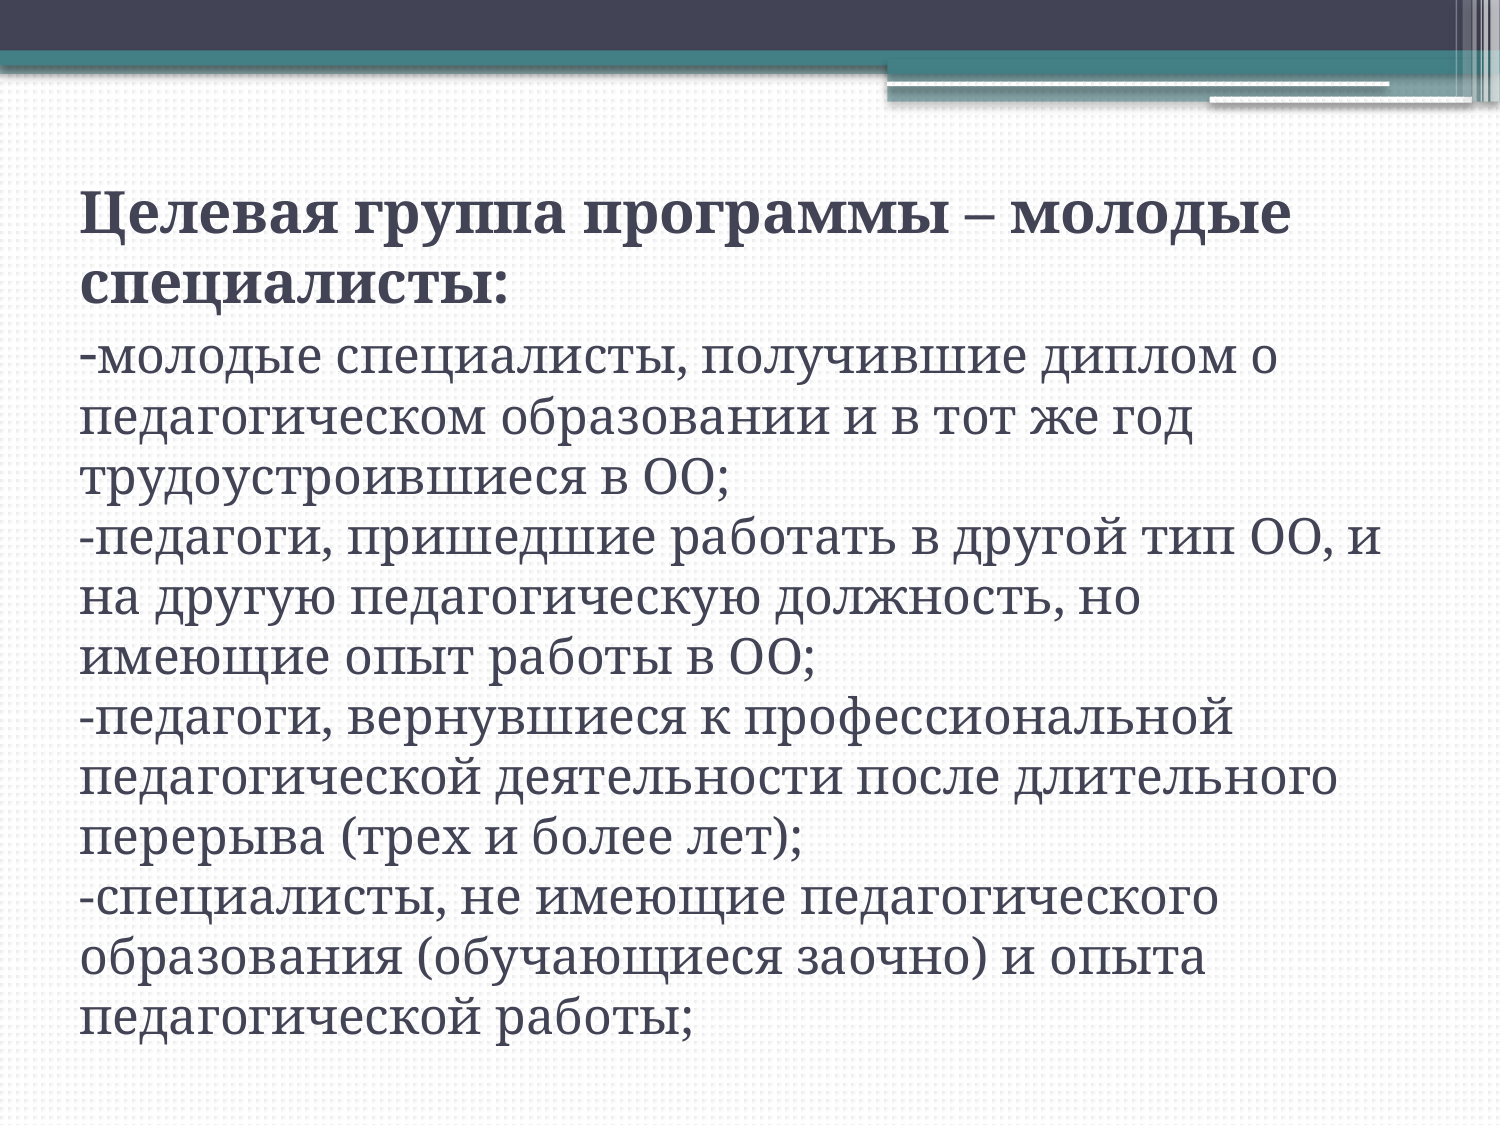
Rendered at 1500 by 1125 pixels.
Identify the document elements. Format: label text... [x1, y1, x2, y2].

title Целевая группа программы – молодые специалисты: -молодые специалисты, получившие диплом о педагогическом образовании и в тот же год трудоустроившиеся в ОО; -педагоги, пришедшие работать в другой тип ОО, и на другую педагогическую должность, но имеющие опыт работы в ОО; -педагоги, вернувшиеся к профессиональной педагогической деятельности после длительного перерыва (трех и более лет); -специалисты, не имеющие педагогического образования (обучающиеся заочно) и опыта педагогической работы; [64, 184, 1415, 1035]
